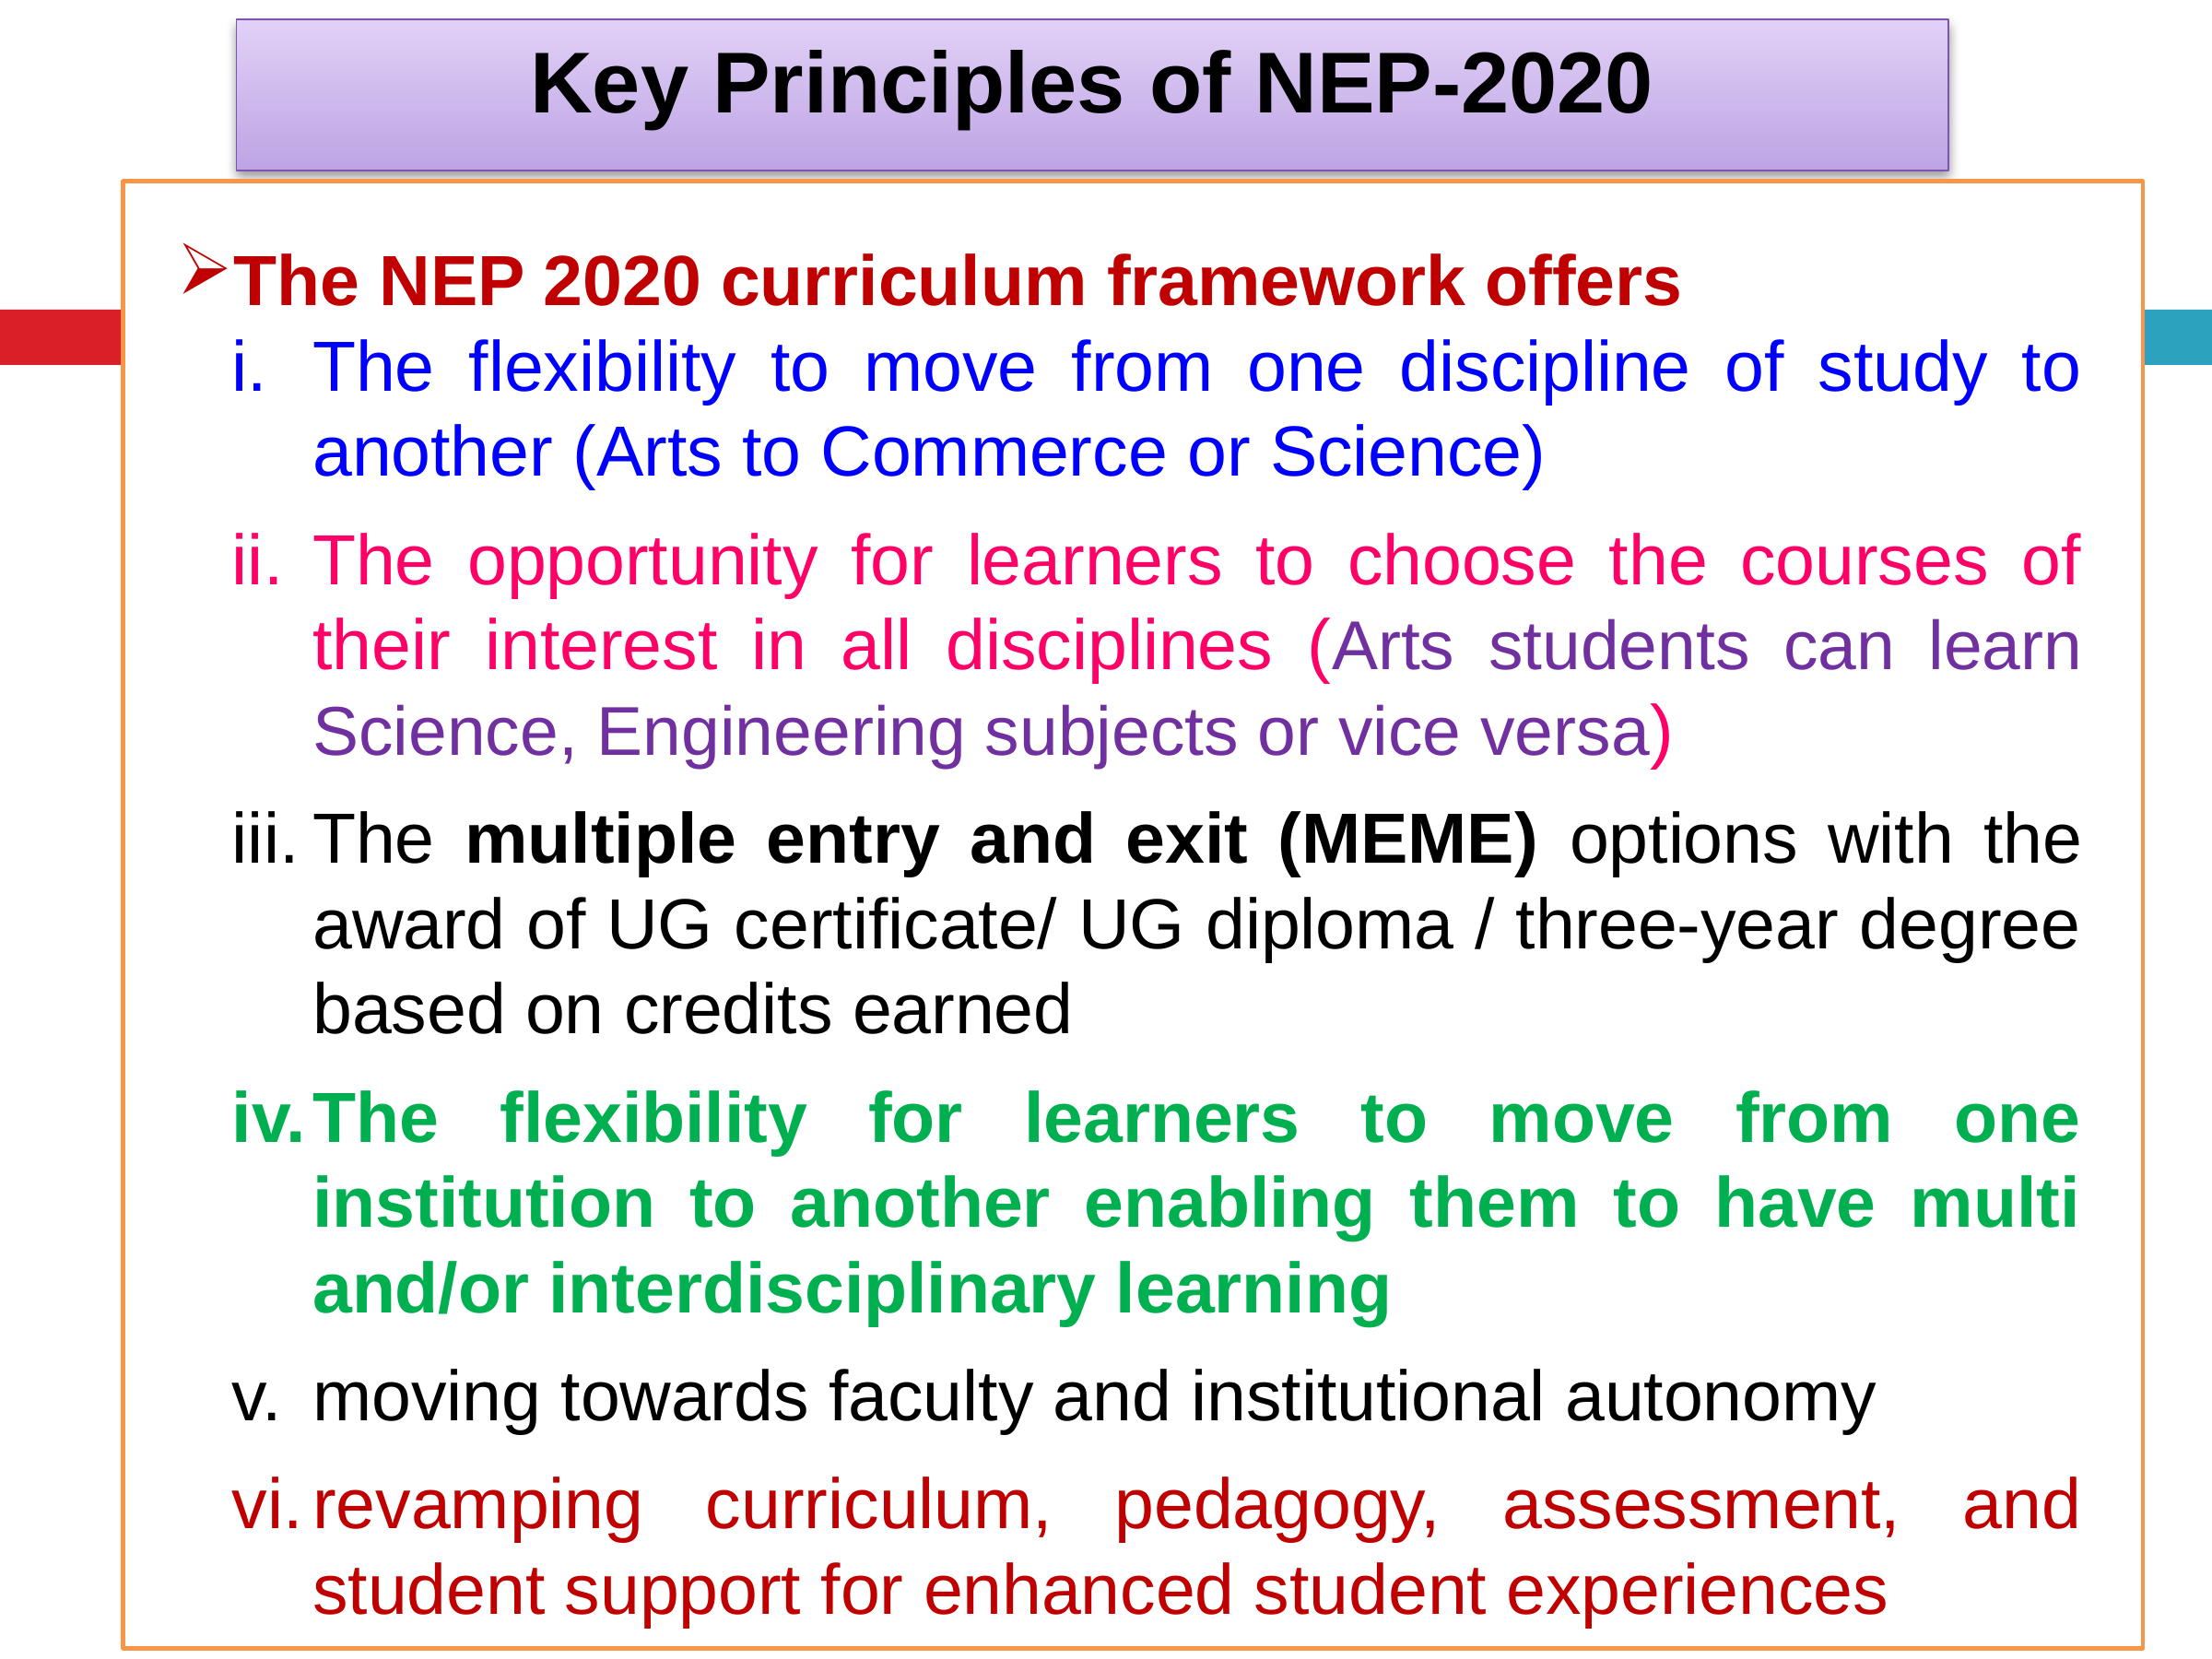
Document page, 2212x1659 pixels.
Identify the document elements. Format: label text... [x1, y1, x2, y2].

text_box The NEP 2020 curriculum framework offers The flexibility to move from one discipline of study to another (Arts to Commerce or Science) The opportunity for learners to choose the courses of their interest in all disciplines (Arts students can learn Science, Engineering subjects or vice versa) The multiple entry and exit (MEME) options with the award of UG certificate/ UG diploma / three-year degree based on credits earned The flexibility for learners to move from one institution to another enabling them to have multi and/or interdisciplinary learning moving towards faculty and institutional autonomy revamping curriculum, pedagogy, assessment, and student support for enhanced student experiences [123, 181, 2143, 1649]
text_box Key Principles of NEP-2020 [236, 18, 1948, 171]
